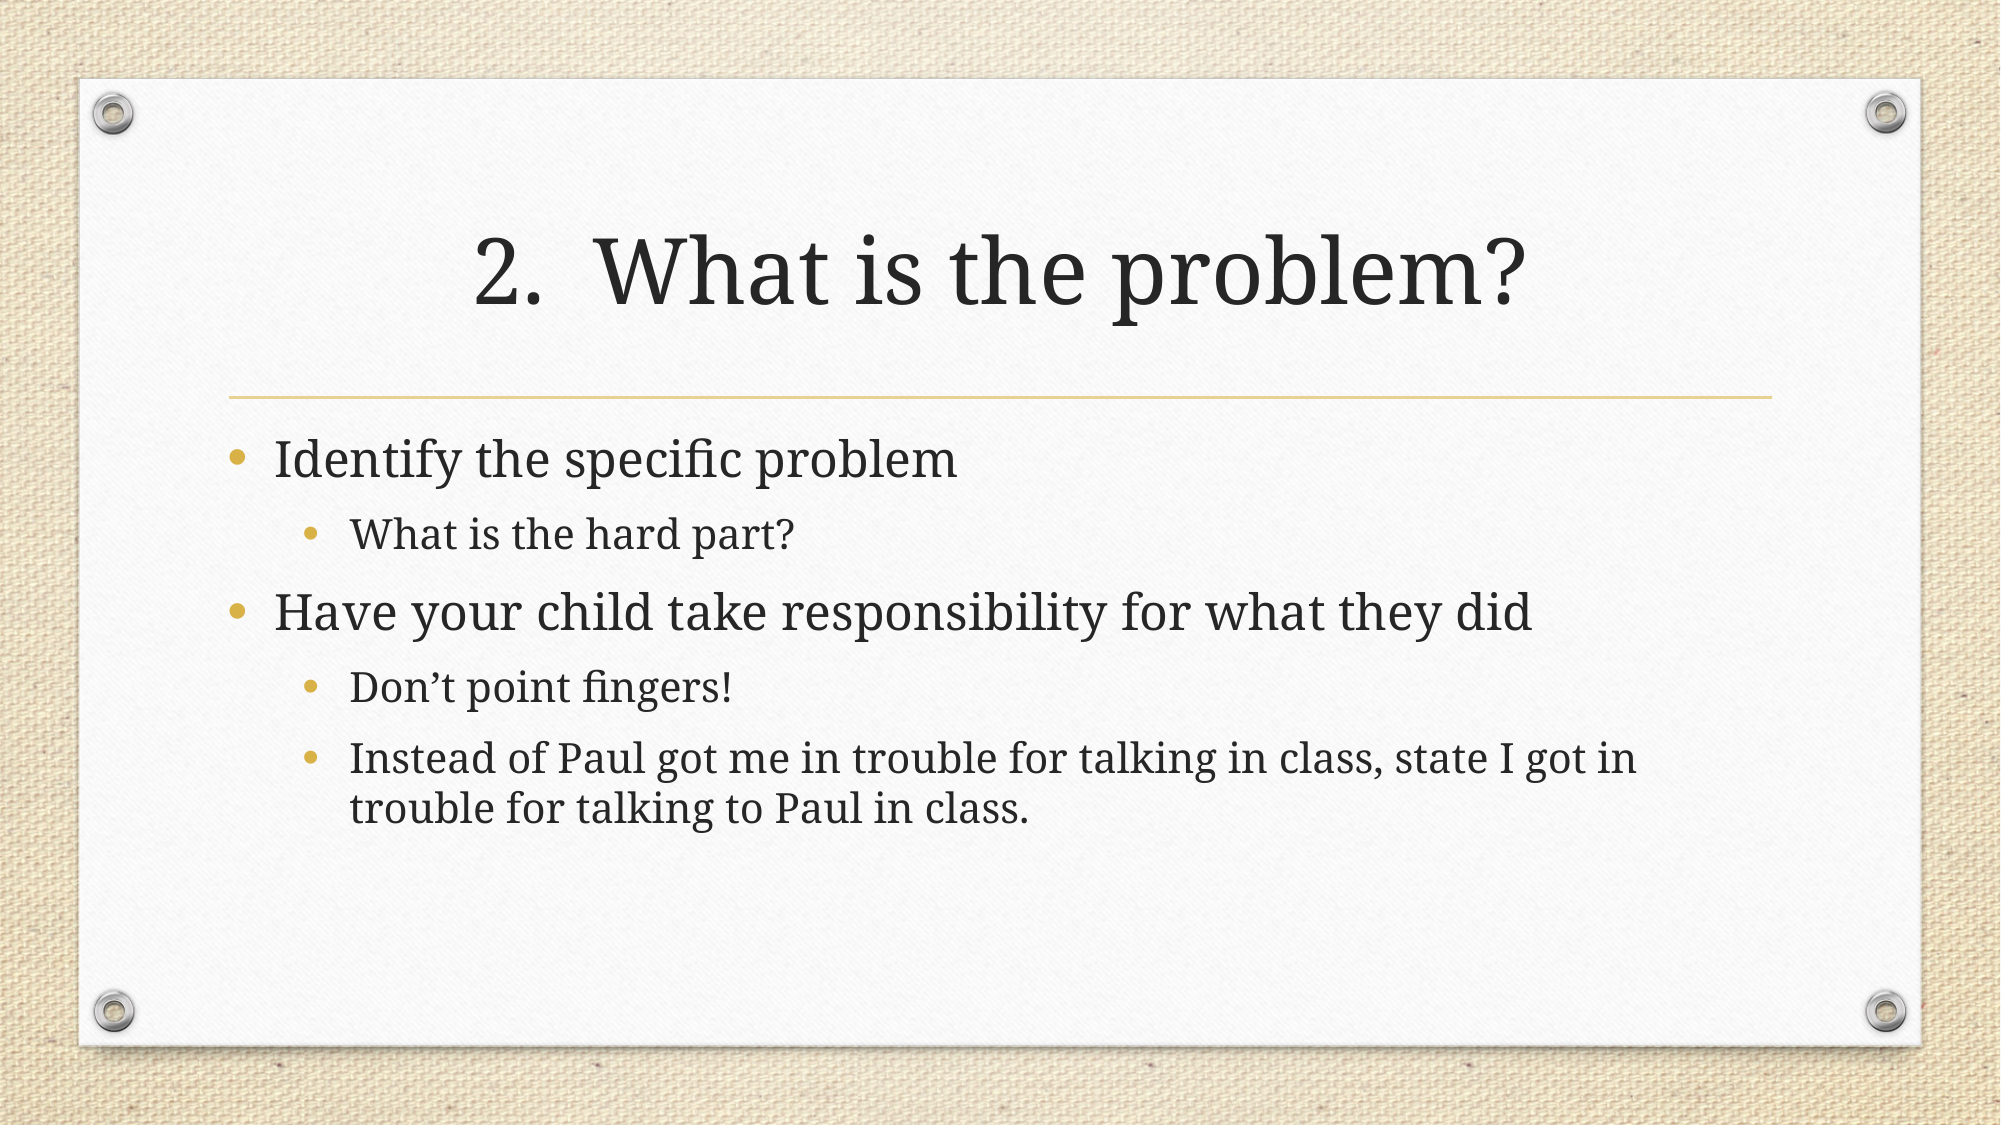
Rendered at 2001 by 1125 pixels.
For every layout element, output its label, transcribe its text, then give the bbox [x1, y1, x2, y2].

title 2. What is the problem? [212, 161, 1788, 375]
picture [0, 0, 2001, 1125]
list Identify the specific problem What is the hard part? Have your child take responsibility for what they did Don’t point fingers! Instead of Paul got me in trouble for talking in class, state I got in trouble for talking to Paul in class. [212, 419, 1788, 964]
